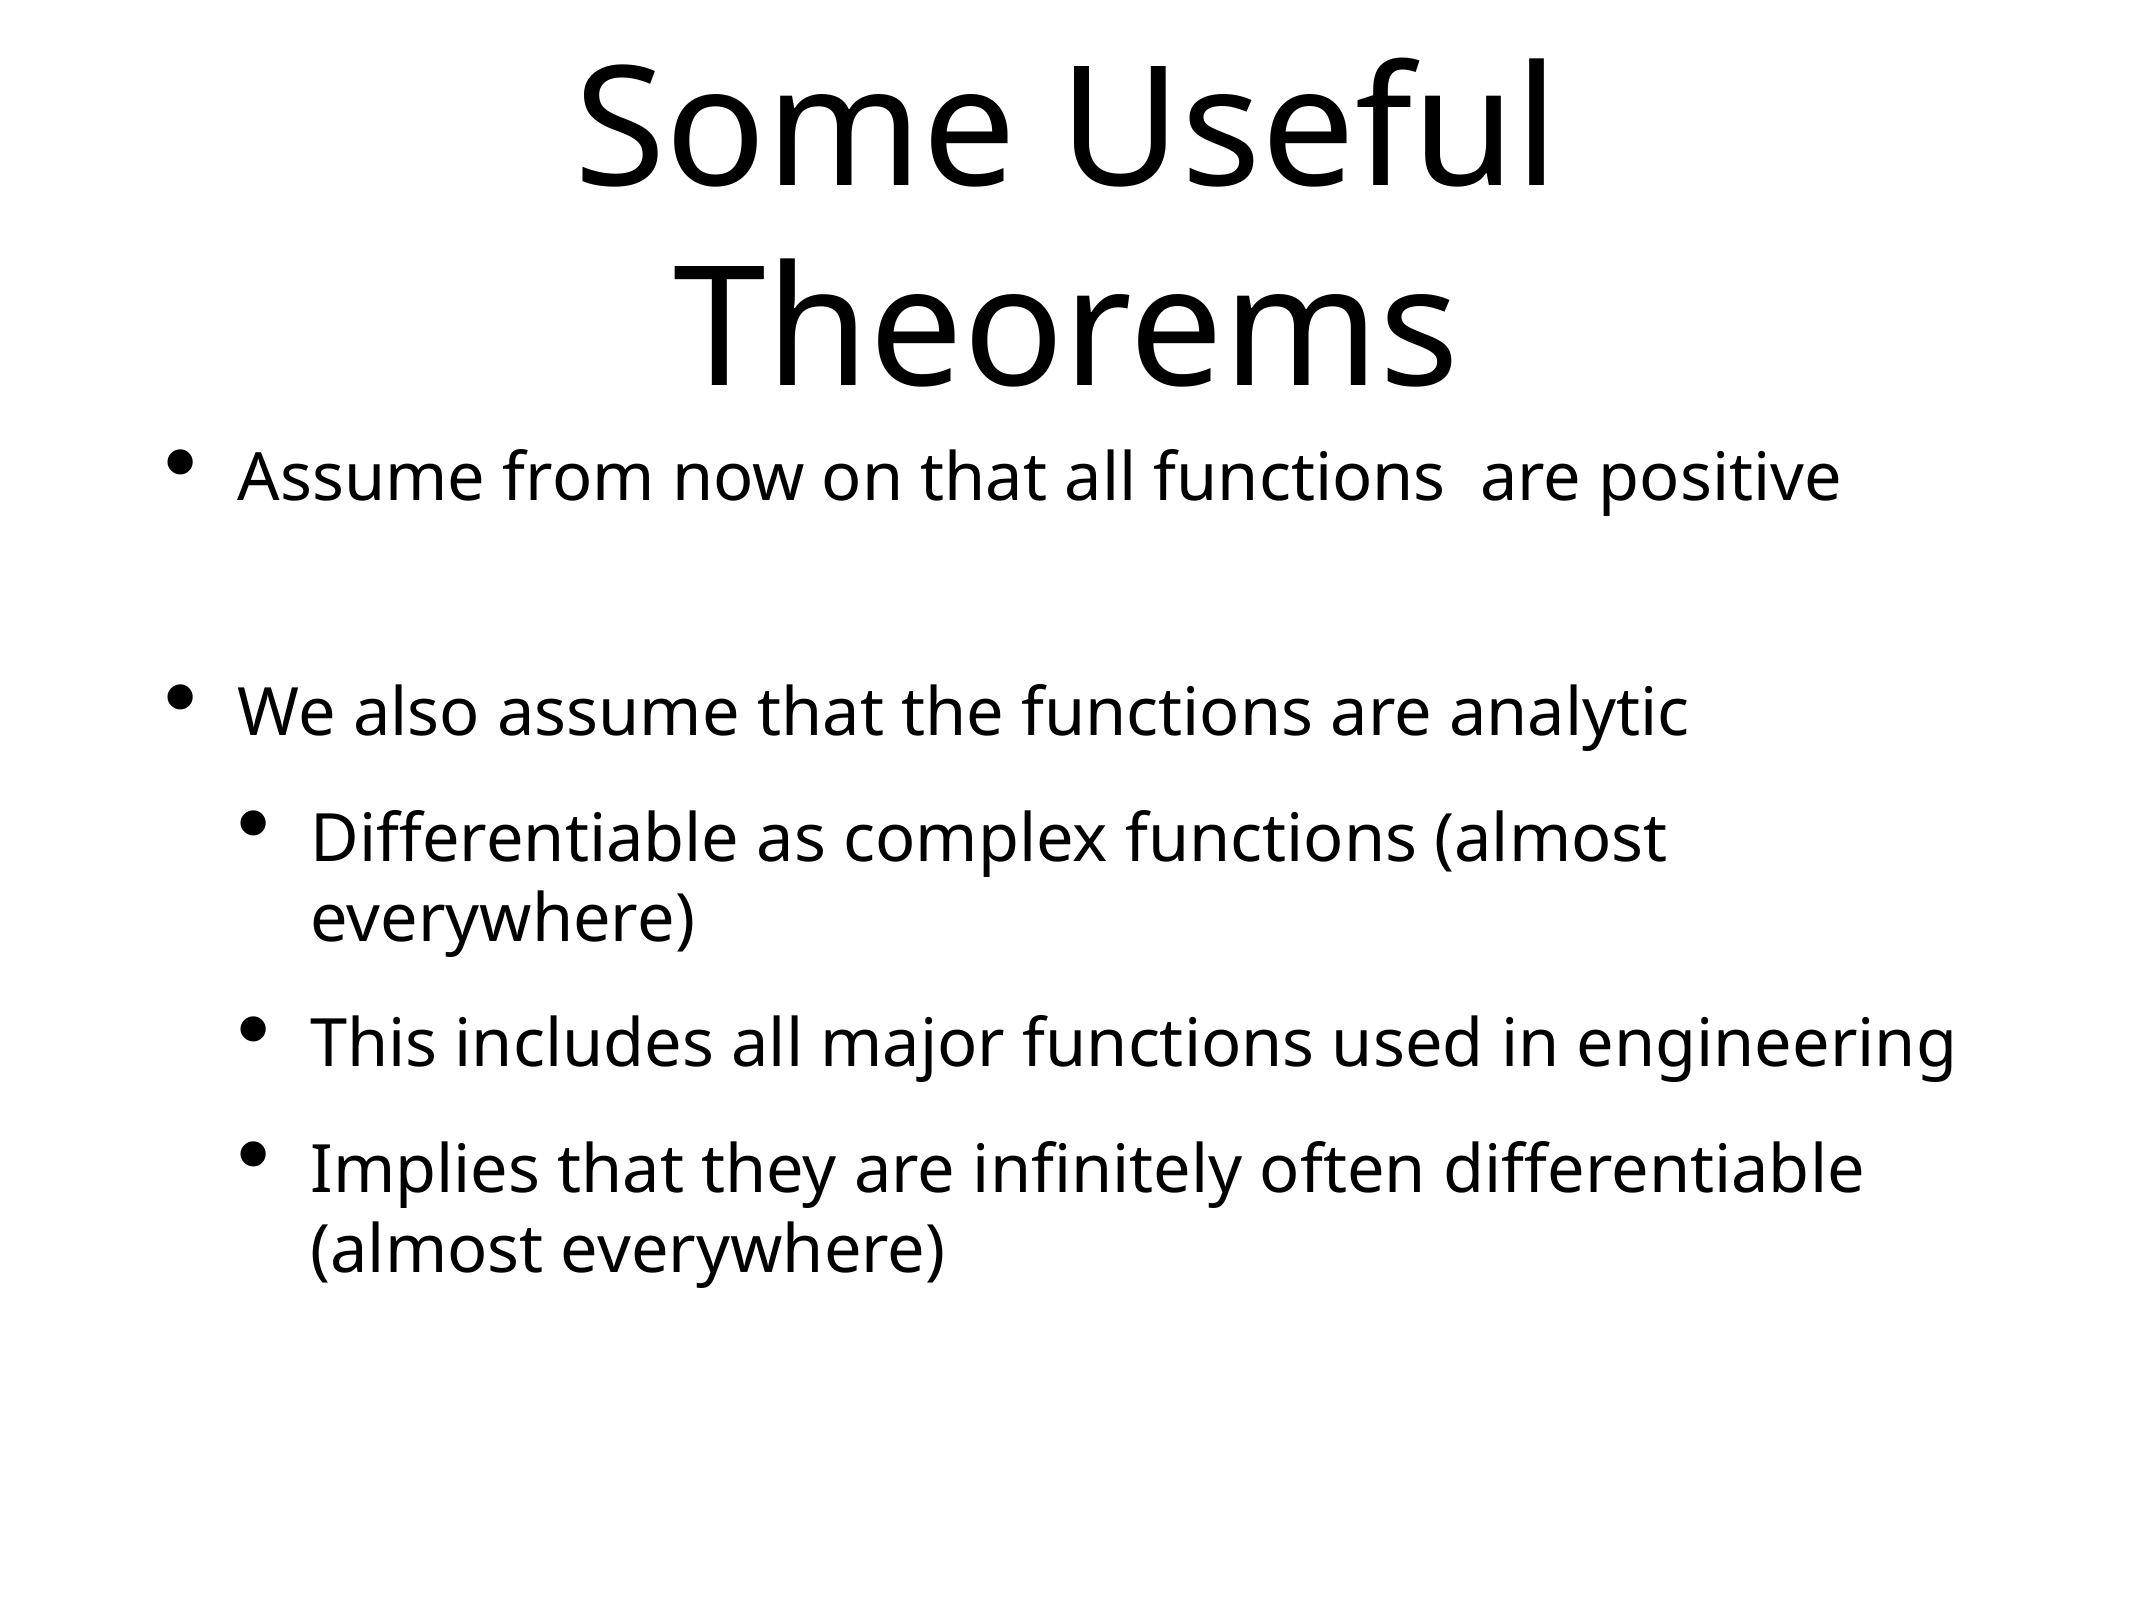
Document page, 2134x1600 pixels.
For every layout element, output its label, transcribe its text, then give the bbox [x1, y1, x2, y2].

title Some Useful Theorems [155, 41, 1978, 397]
list Assume from now on that all functions are positive We also assume that the functions are analytic Differentiable as complex functions (almost everywhere) This includes all major functions used in engineering Implies that they are infinitely often differentiable (almost everywhere) [155, 424, 1978, 1457]
